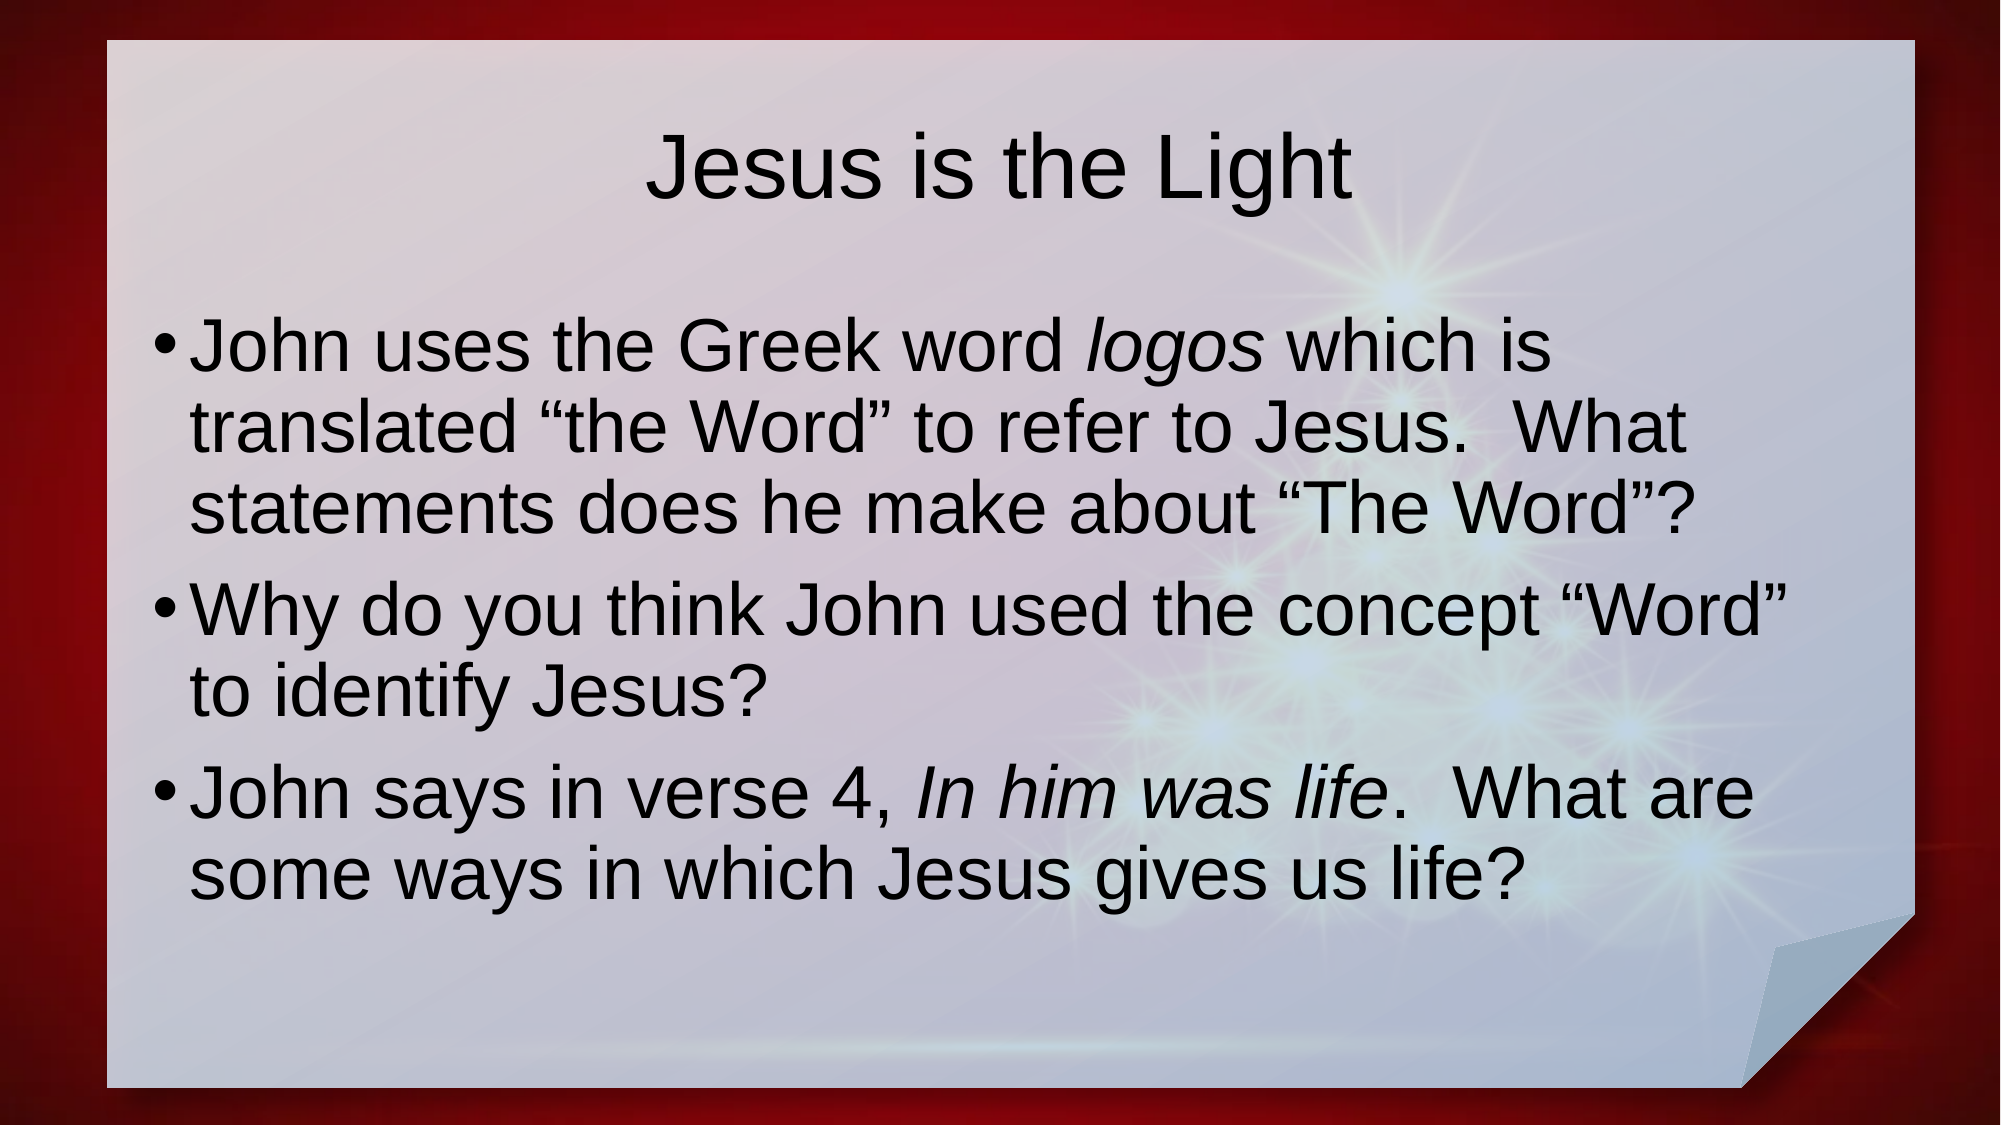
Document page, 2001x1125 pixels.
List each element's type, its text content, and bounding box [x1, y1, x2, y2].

picture [0, 0, 2001, 1125]
title Jesus is the Light [137, 59, 1863, 278]
list John uses the Greek word logos which is translated “the Word” to refer to Jesus. What statements does he make about “The Word”? Why do you think John used the concept “Word” to identify Jesus? John says in verse 4, In him was life. What are some ways in which Jesus gives us life? [137, 299, 1863, 1014]
